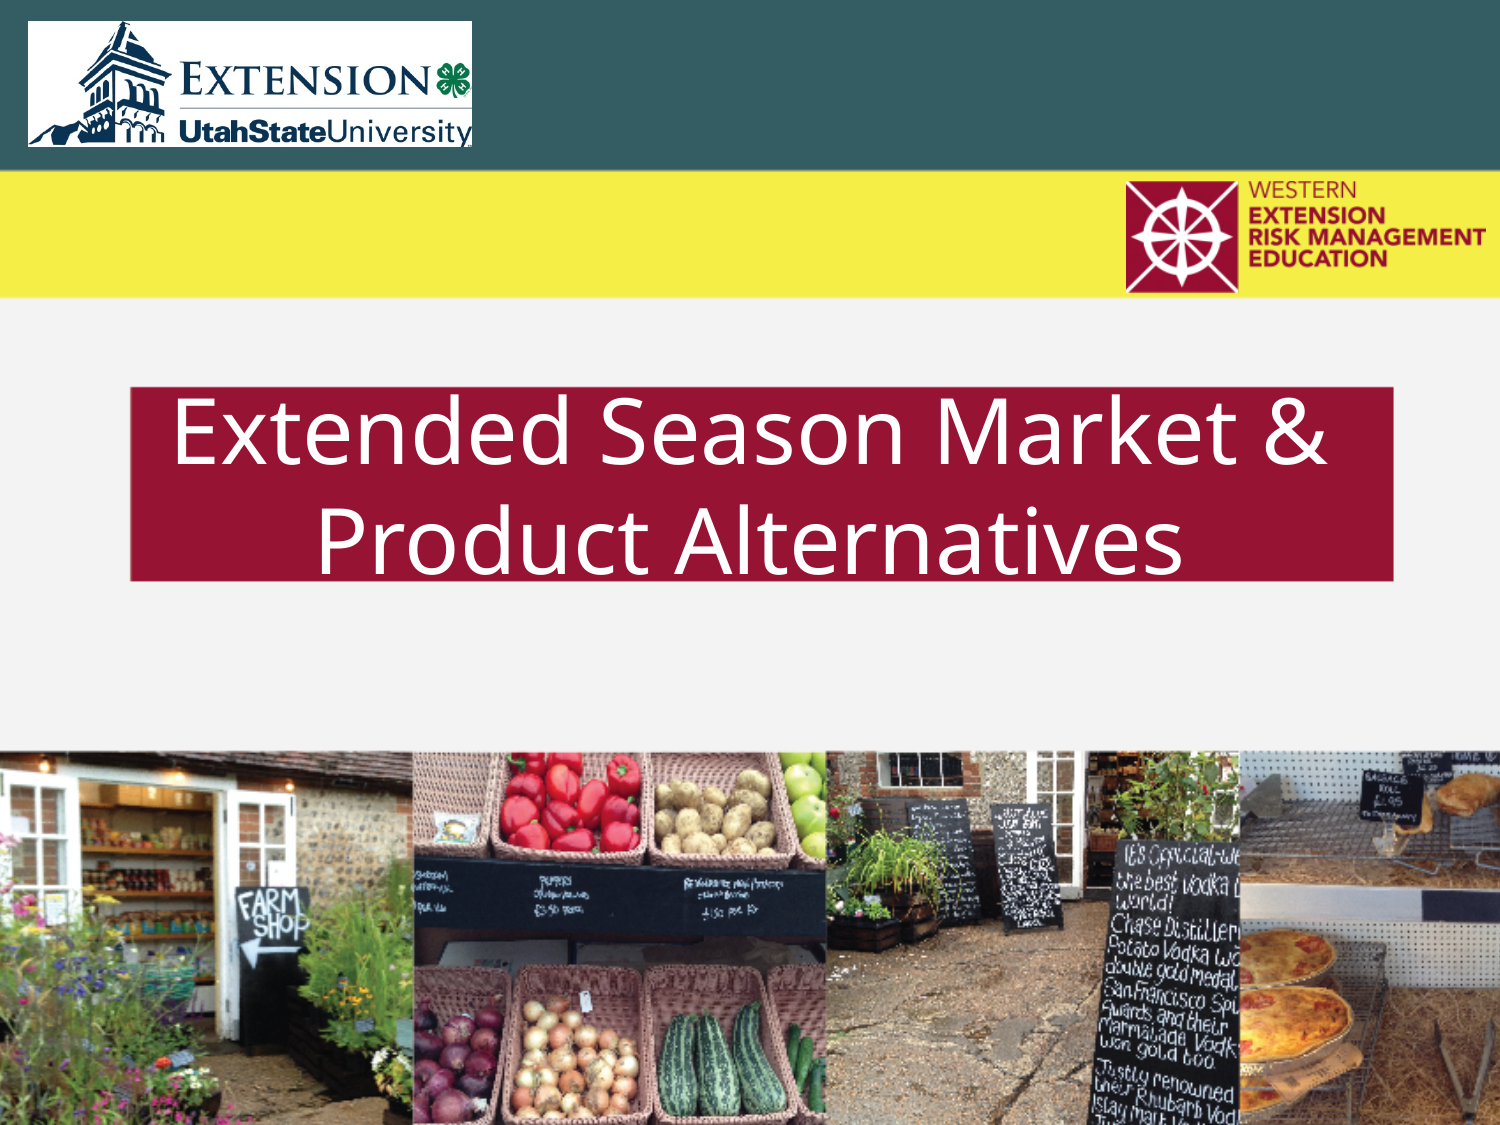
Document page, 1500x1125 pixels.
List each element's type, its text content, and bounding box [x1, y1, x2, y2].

title Extended Season Market & Product Alternatives [112, 362, 1388, 604]
picture [0, 0, 1500, 1125]
